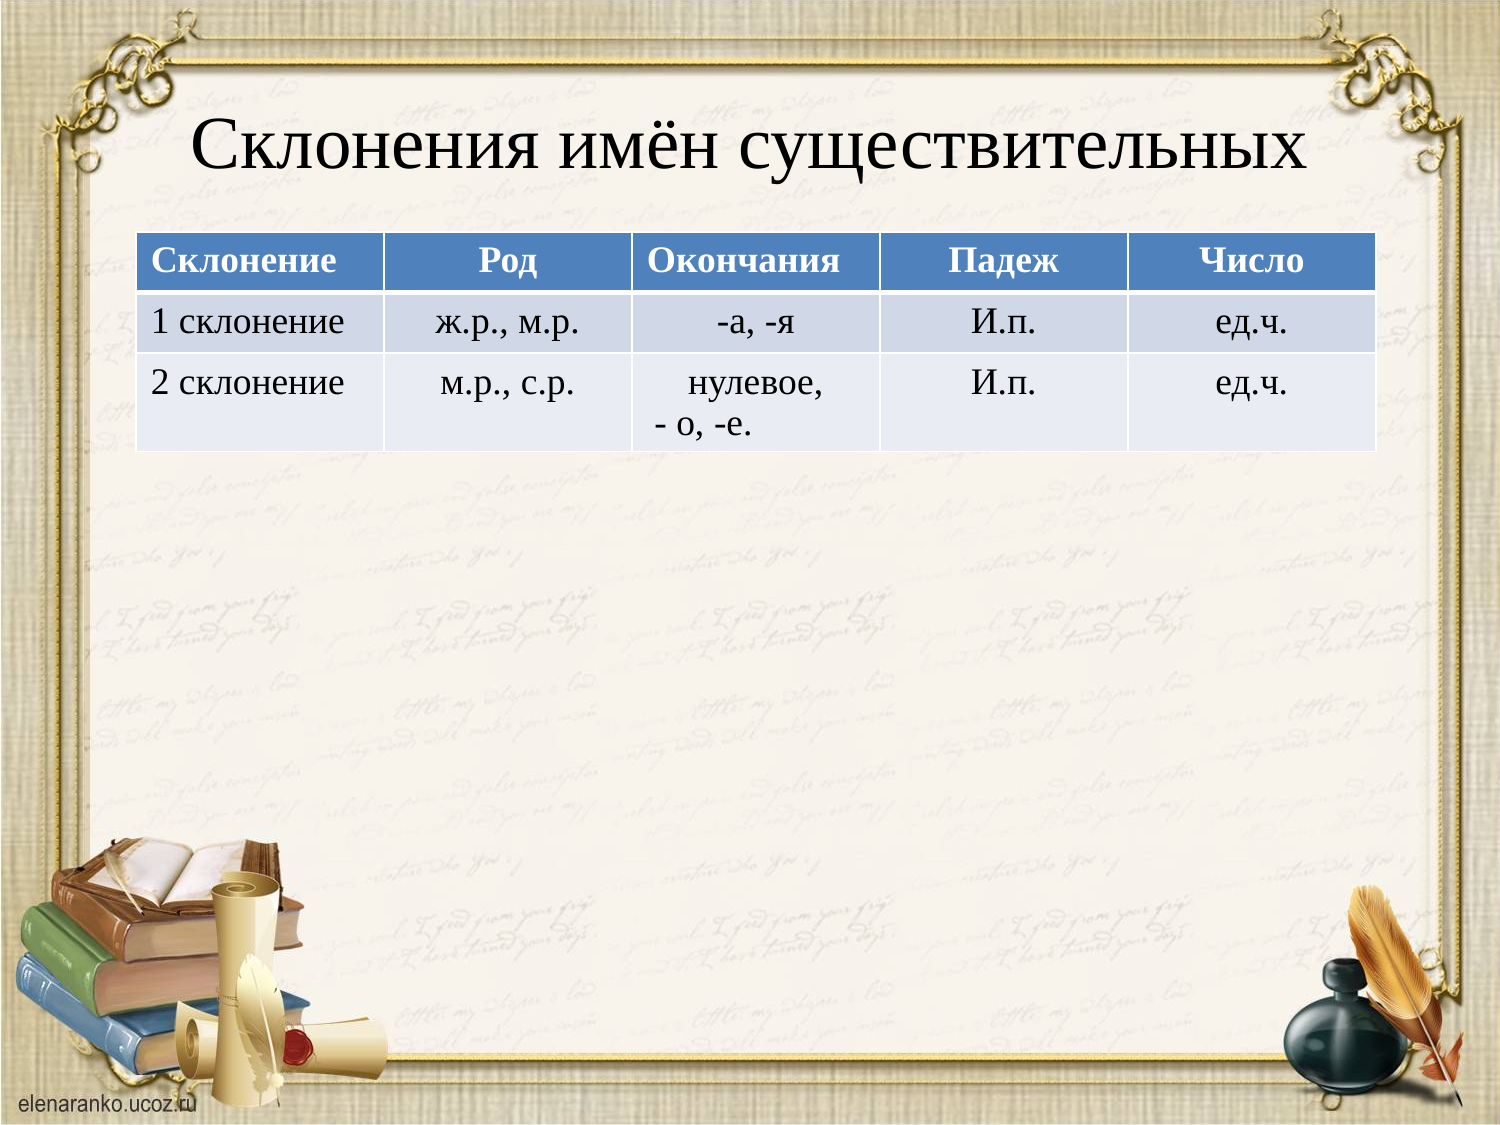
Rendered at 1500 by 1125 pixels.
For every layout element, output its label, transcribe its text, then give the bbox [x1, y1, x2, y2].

picture [0, 0, 1500, 1125]
table_cell 2 склонение [137, 354, 383, 451]
table_header Падеж [881, 233, 1127, 290]
table_header Род [385, 233, 631, 290]
table_cell ж.р., м.р. [385, 295, 631, 352]
table_header Число [1129, 233, 1375, 290]
list [75, 262, 1425, 1005]
table_cell 1 склонение [137, 295, 383, 352]
table_cell -а, -я [633, 295, 879, 352]
table_cell м.р., с.р. [385, 354, 631, 451]
table_header Склонение [137, 233, 383, 290]
title Склонения имён существительных [75, 45, 1425, 233]
table_cell ед.ч. [1129, 354, 1375, 451]
table_cell И.п. [881, 354, 1127, 451]
table_header Окончания [633, 233, 879, 290]
table_cell ед.ч. [1129, 295, 1375, 352]
table_cell И.п. [881, 295, 1127, 352]
table_cell нулевое, - о, -е. [633, 354, 879, 451]
